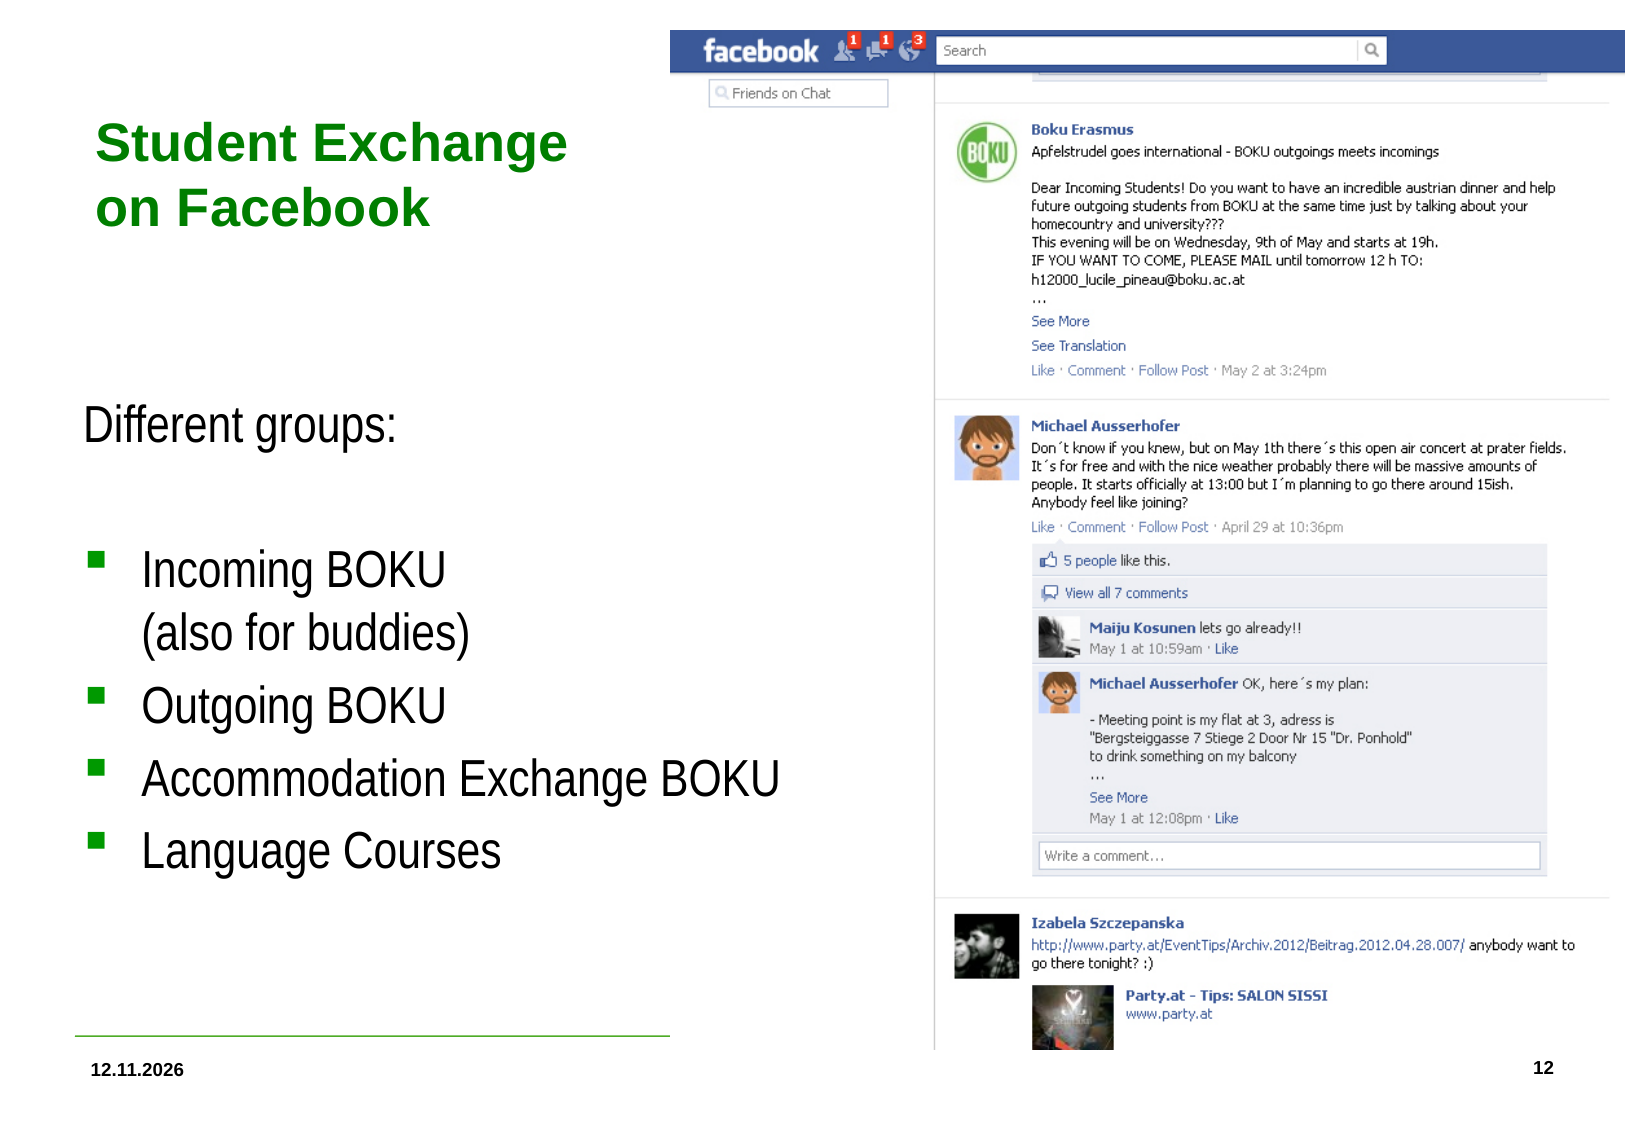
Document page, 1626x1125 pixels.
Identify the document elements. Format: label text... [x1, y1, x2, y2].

list Different groups: Incoming BOKU (also for buddies) Outgoing BOKU Accommodation Exchange BOKU Language Courses [68, 382, 848, 1125]
title Student Exchange on Facebook [80, 78, 670, 267]
slide_number 12 [1412, 1050, 1570, 1108]
picture [670, 30, 1625, 1050]
